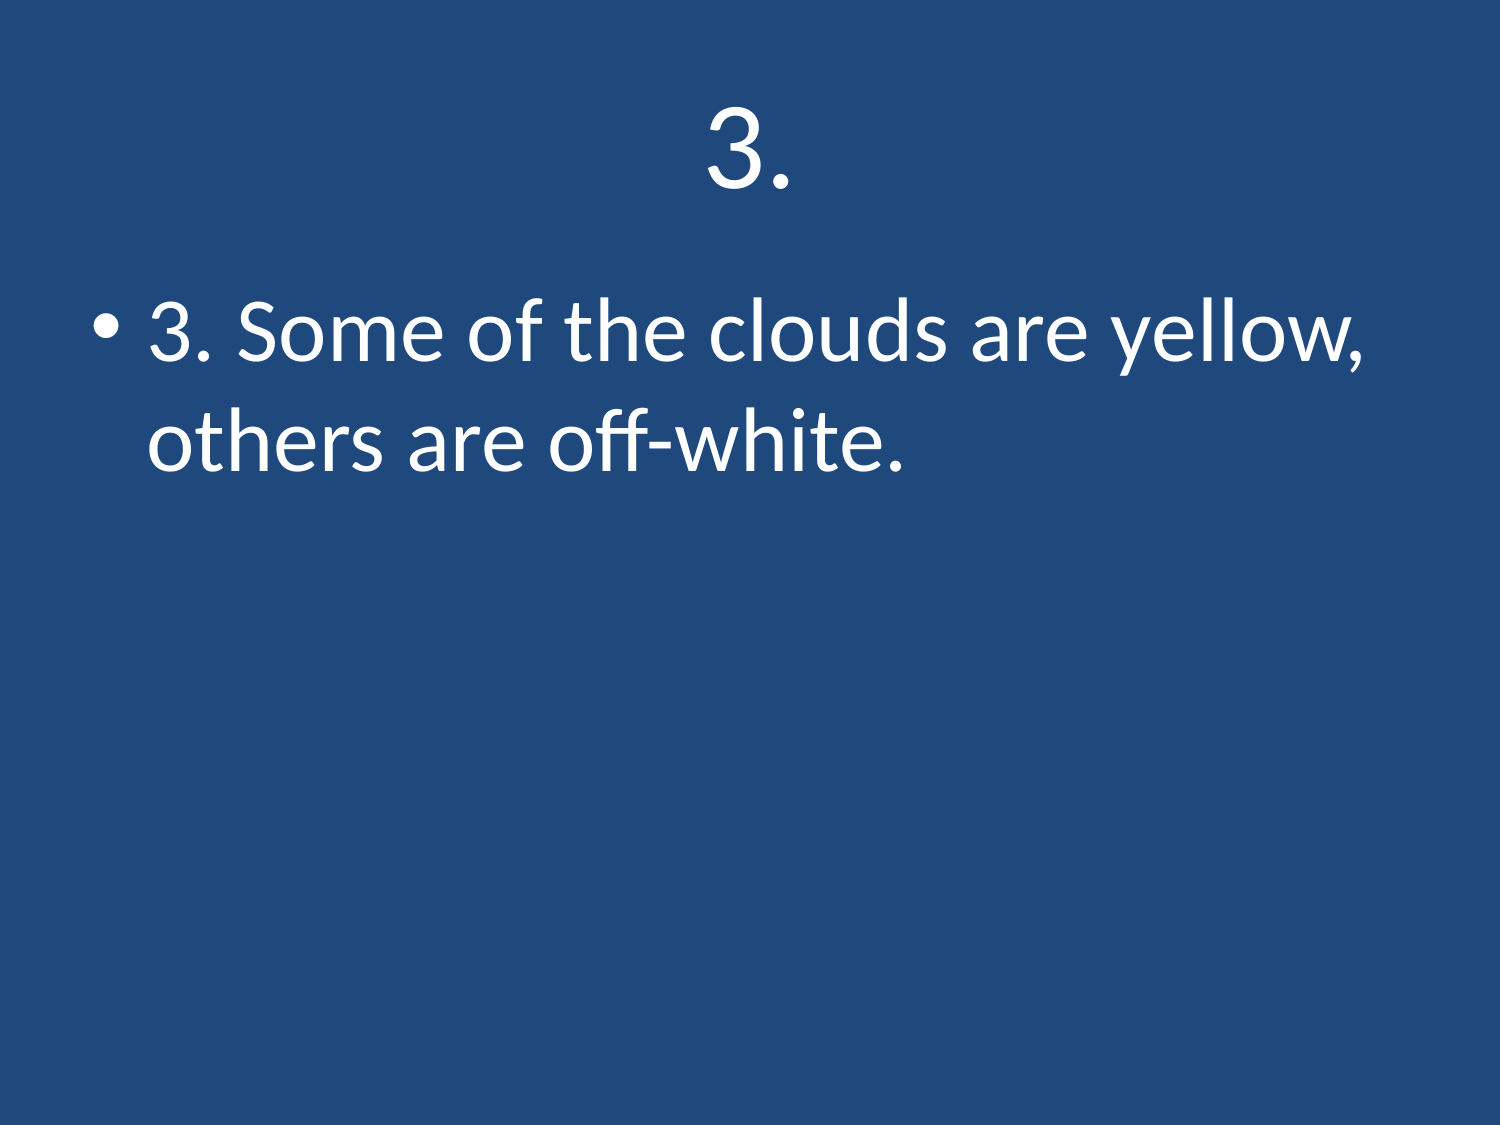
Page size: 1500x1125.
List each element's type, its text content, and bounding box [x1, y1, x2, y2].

title 3. [75, 45, 1425, 233]
list 3. Some of the clouds are yellow, others are off-white. [75, 262, 1425, 1005]
